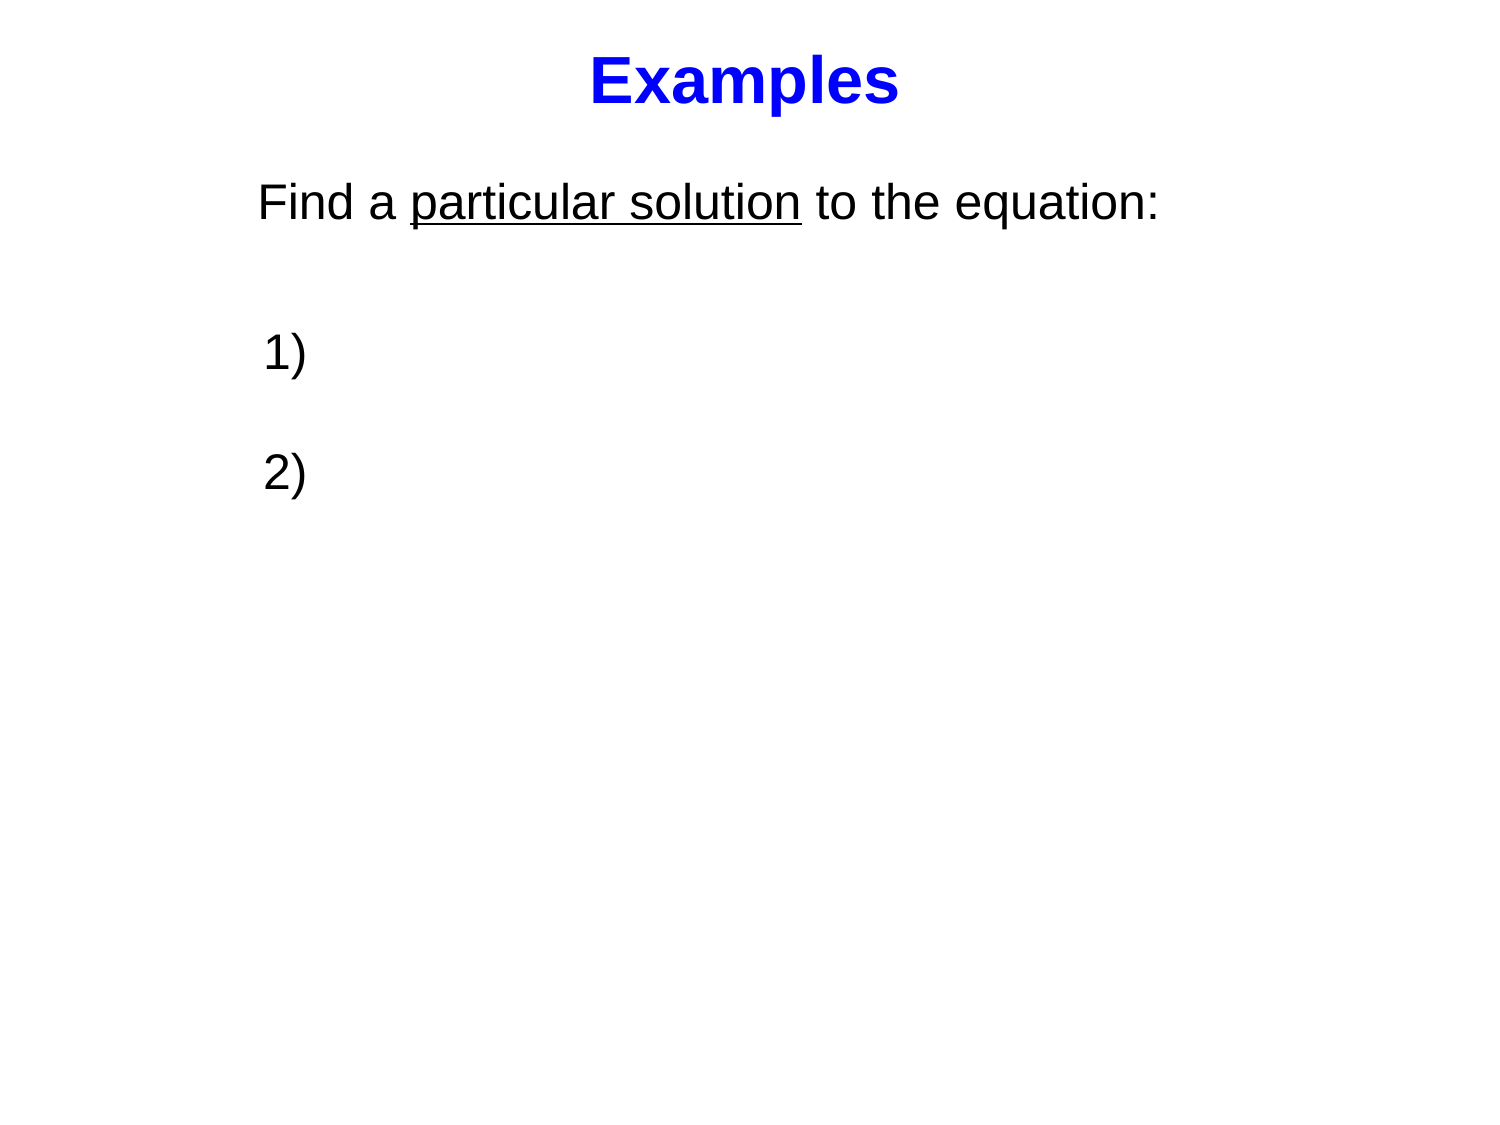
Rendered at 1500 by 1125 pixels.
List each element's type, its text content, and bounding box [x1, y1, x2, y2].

text_box Find a particular solution to the equation: [242, 162, 1176, 238]
text_box Examples [574, 29, 950, 125]
